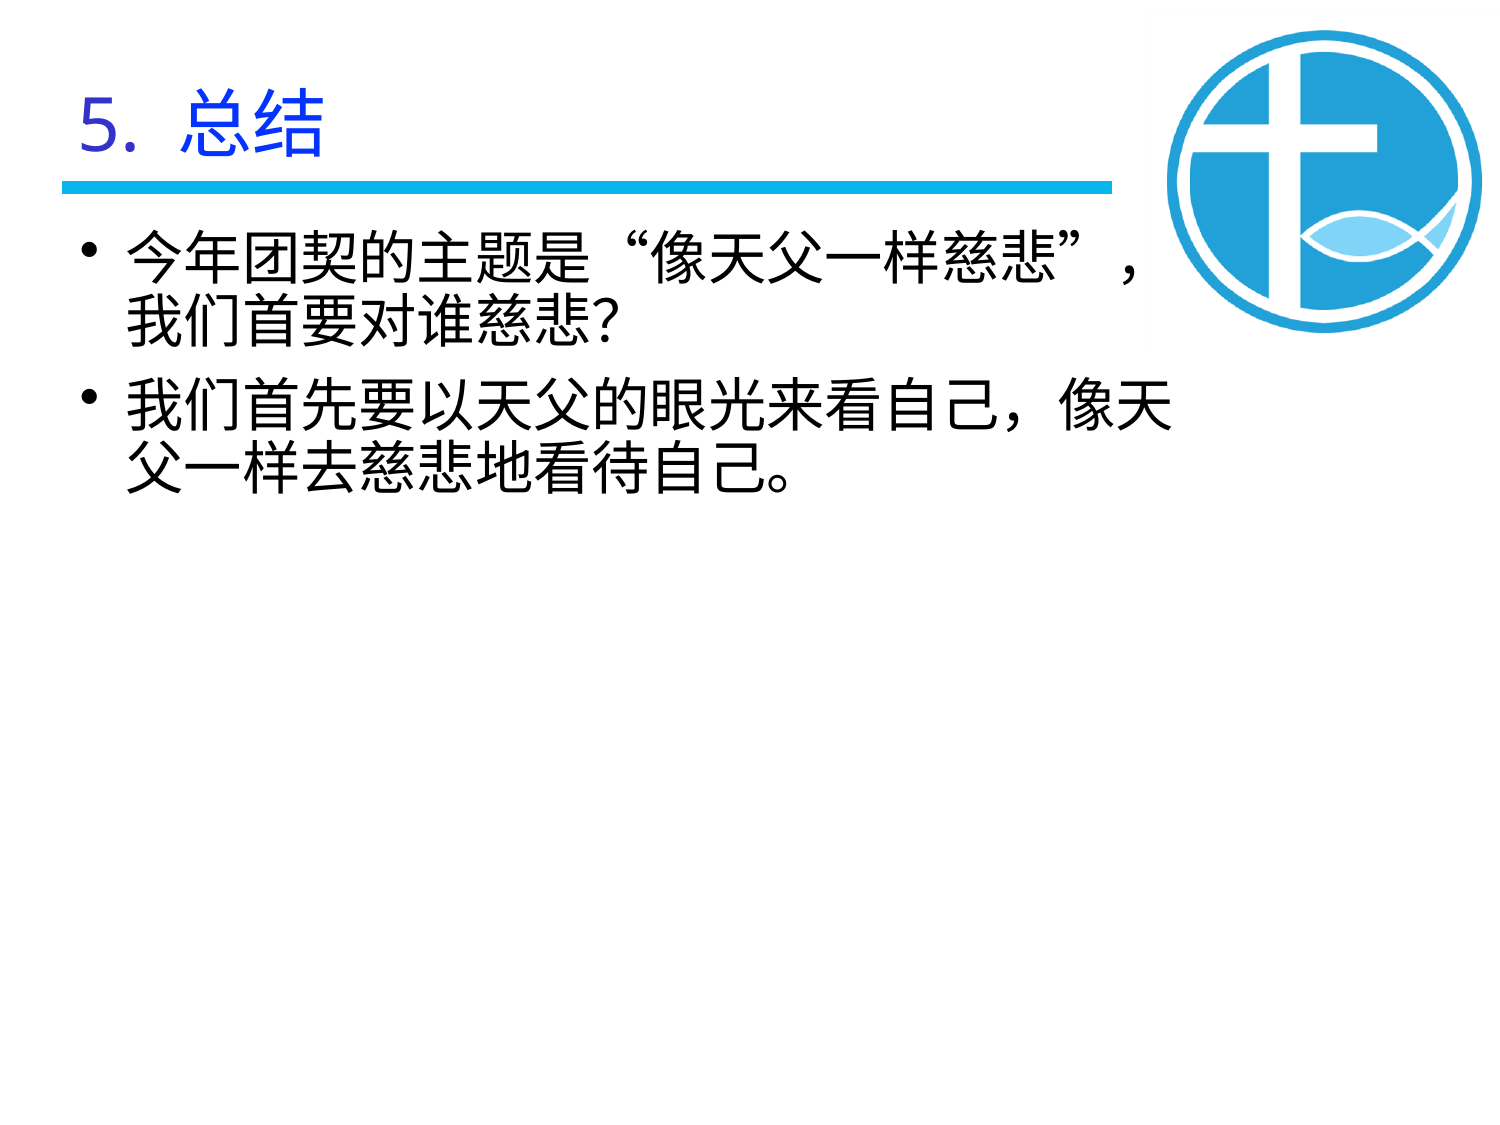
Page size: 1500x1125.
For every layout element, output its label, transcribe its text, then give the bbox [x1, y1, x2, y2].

text_box 今年团契的主题是“像天父一样慈悲”，我们首要对谁慈悲？ 我们首先要以天父的眼光来看自己，像天父一样去慈悲地看待自己。 [72, 221, 1220, 510]
text_box 5. 总结 [69, 79, 1130, 175]
picture [1148, 12, 1500, 350]
